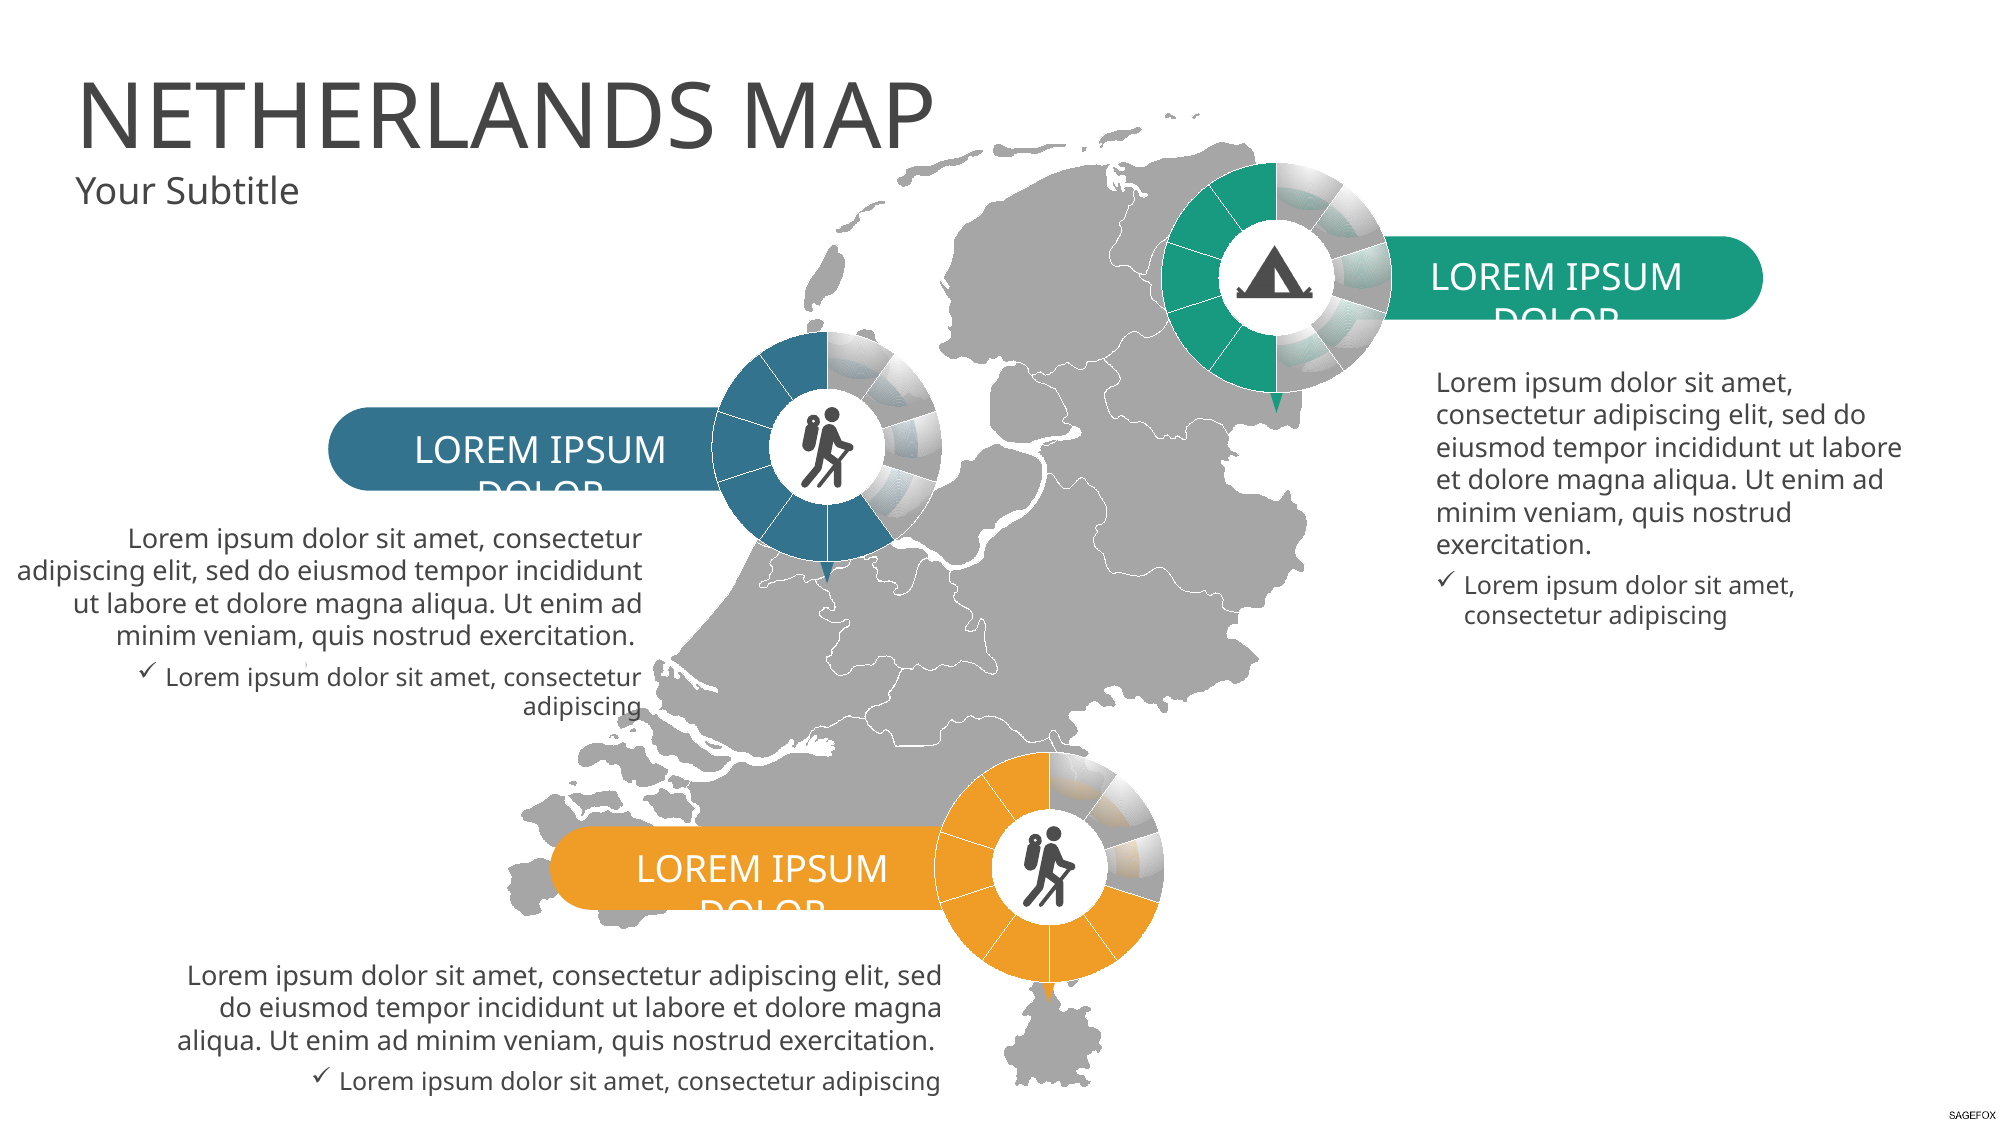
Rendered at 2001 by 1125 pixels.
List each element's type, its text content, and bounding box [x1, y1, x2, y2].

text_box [506, 112, 1332, 1088]
text_box Lorem ipsum dolor sit amet, consectetur adipiscing elit, sed do eiusmod tempor incididunt ut labore et dolore magna aliqua. Ut enim ad minim veniam, quis nostrud exercitation. Lorem ipsum dolor sit amet, consectetur adipiscing [1420, 357, 1946, 638]
chart [929, 740, 1170, 995]
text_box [549, 776, 1140, 1003]
chart [707, 319, 948, 574]
text_box Lorem ipsum dolor sit amet, consectetur adipiscing elit, sed do eiusmod tempor incididunt ut labore et dolore magna aliqua. Ut enim ad minim veniam, quis nostrud exercitation. Lorem ipsum dolor sit amet, consectetur adipiscing [139, 950, 957, 1104]
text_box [328, 357, 918, 584]
text_box Lorem ipsum dolor sit amet, consectetur adipiscing elit, sed do eiusmod tempor incididunt ut labore et dolore magna aliqua. Ut enim ad minim veniam, quis nostrud exercitation. Lorem ipsum dolor sit amet, consectetur adipiscing [0, 513, 506, 729]
picture [1924, 1102, 2000, 1123]
chart [1156, 150, 1397, 405]
text_box NETHERLANDS MAP Your Subtitle [60, 49, 1036, 220]
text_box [1187, 187, 1763, 413]
